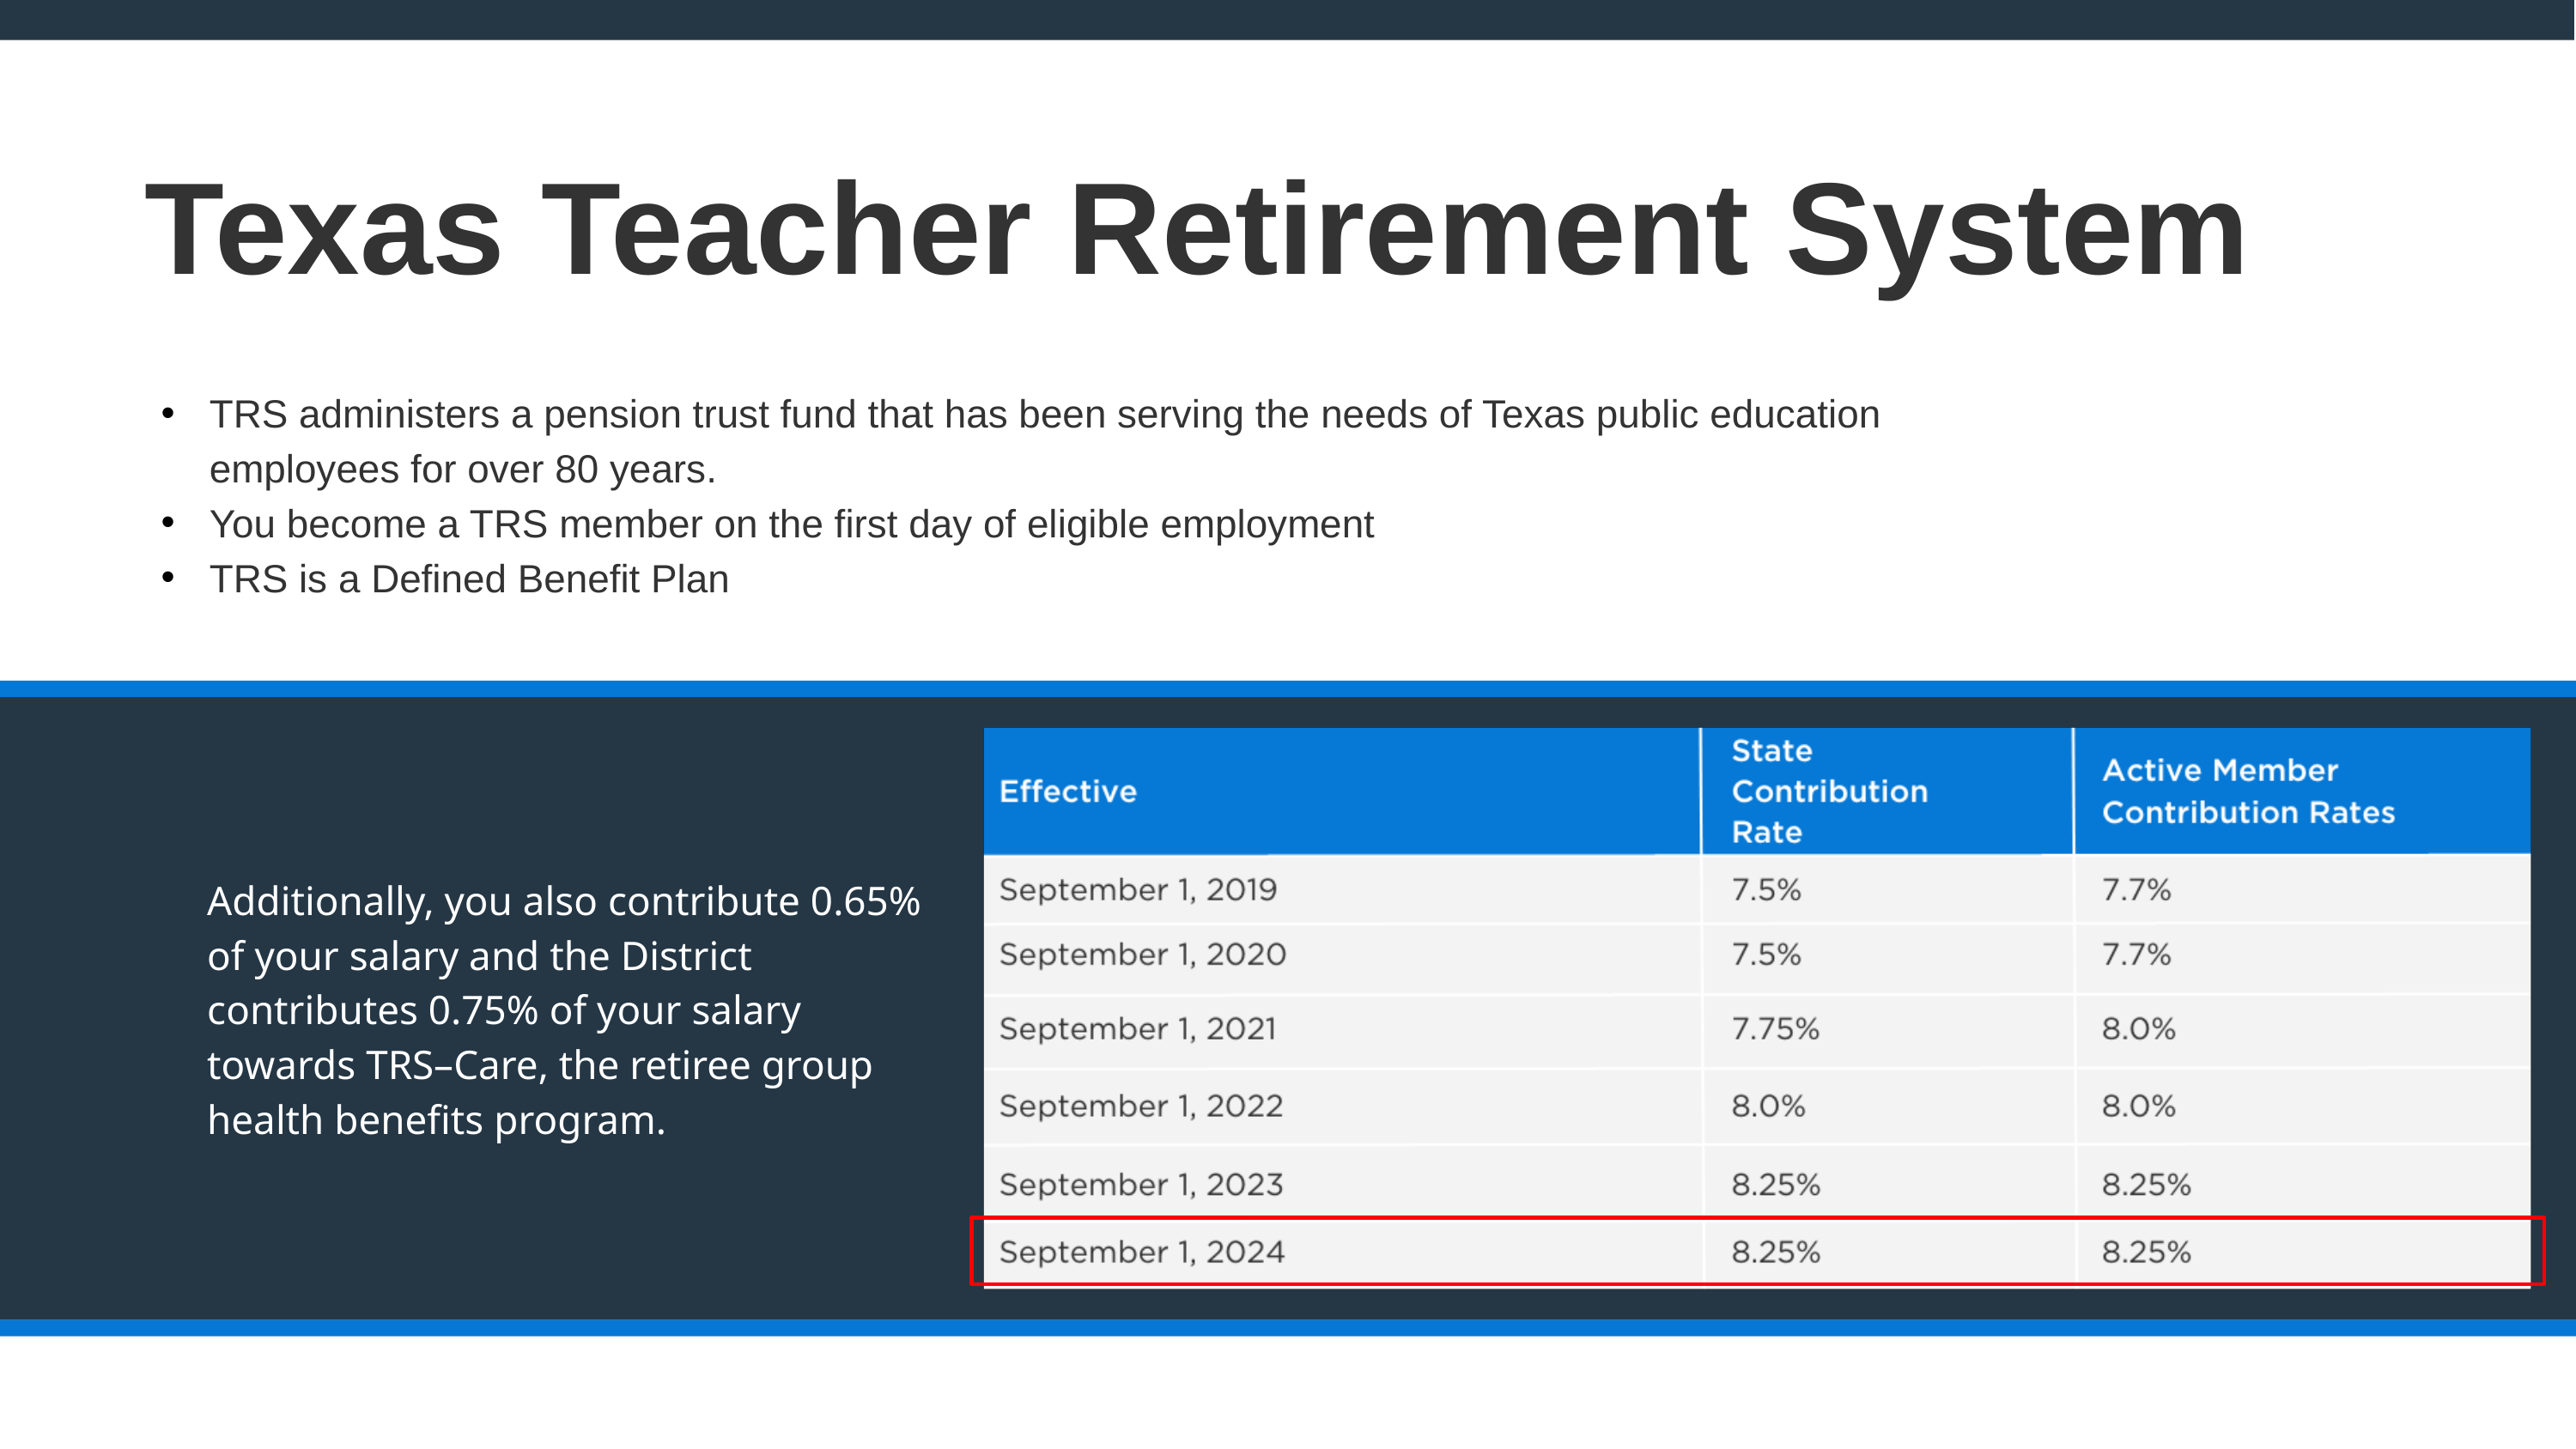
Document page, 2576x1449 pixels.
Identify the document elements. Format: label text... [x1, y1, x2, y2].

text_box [0, 680, 908, 1320]
title Texas Teacher Retirement System [143, 142, 2415, 386]
text_box TRS administers a pension trust fund that has been serving the needs of Texas public education employees for over 80 years. You become a TRS member on the first day of eligible employment TRS is a Defined Benefit Plan [159, 379, 2084, 601]
text_box [0, 0, 2574, 40]
picture [913, 658, 2576, 1360]
text_box [0, 1330, 908, 1337]
